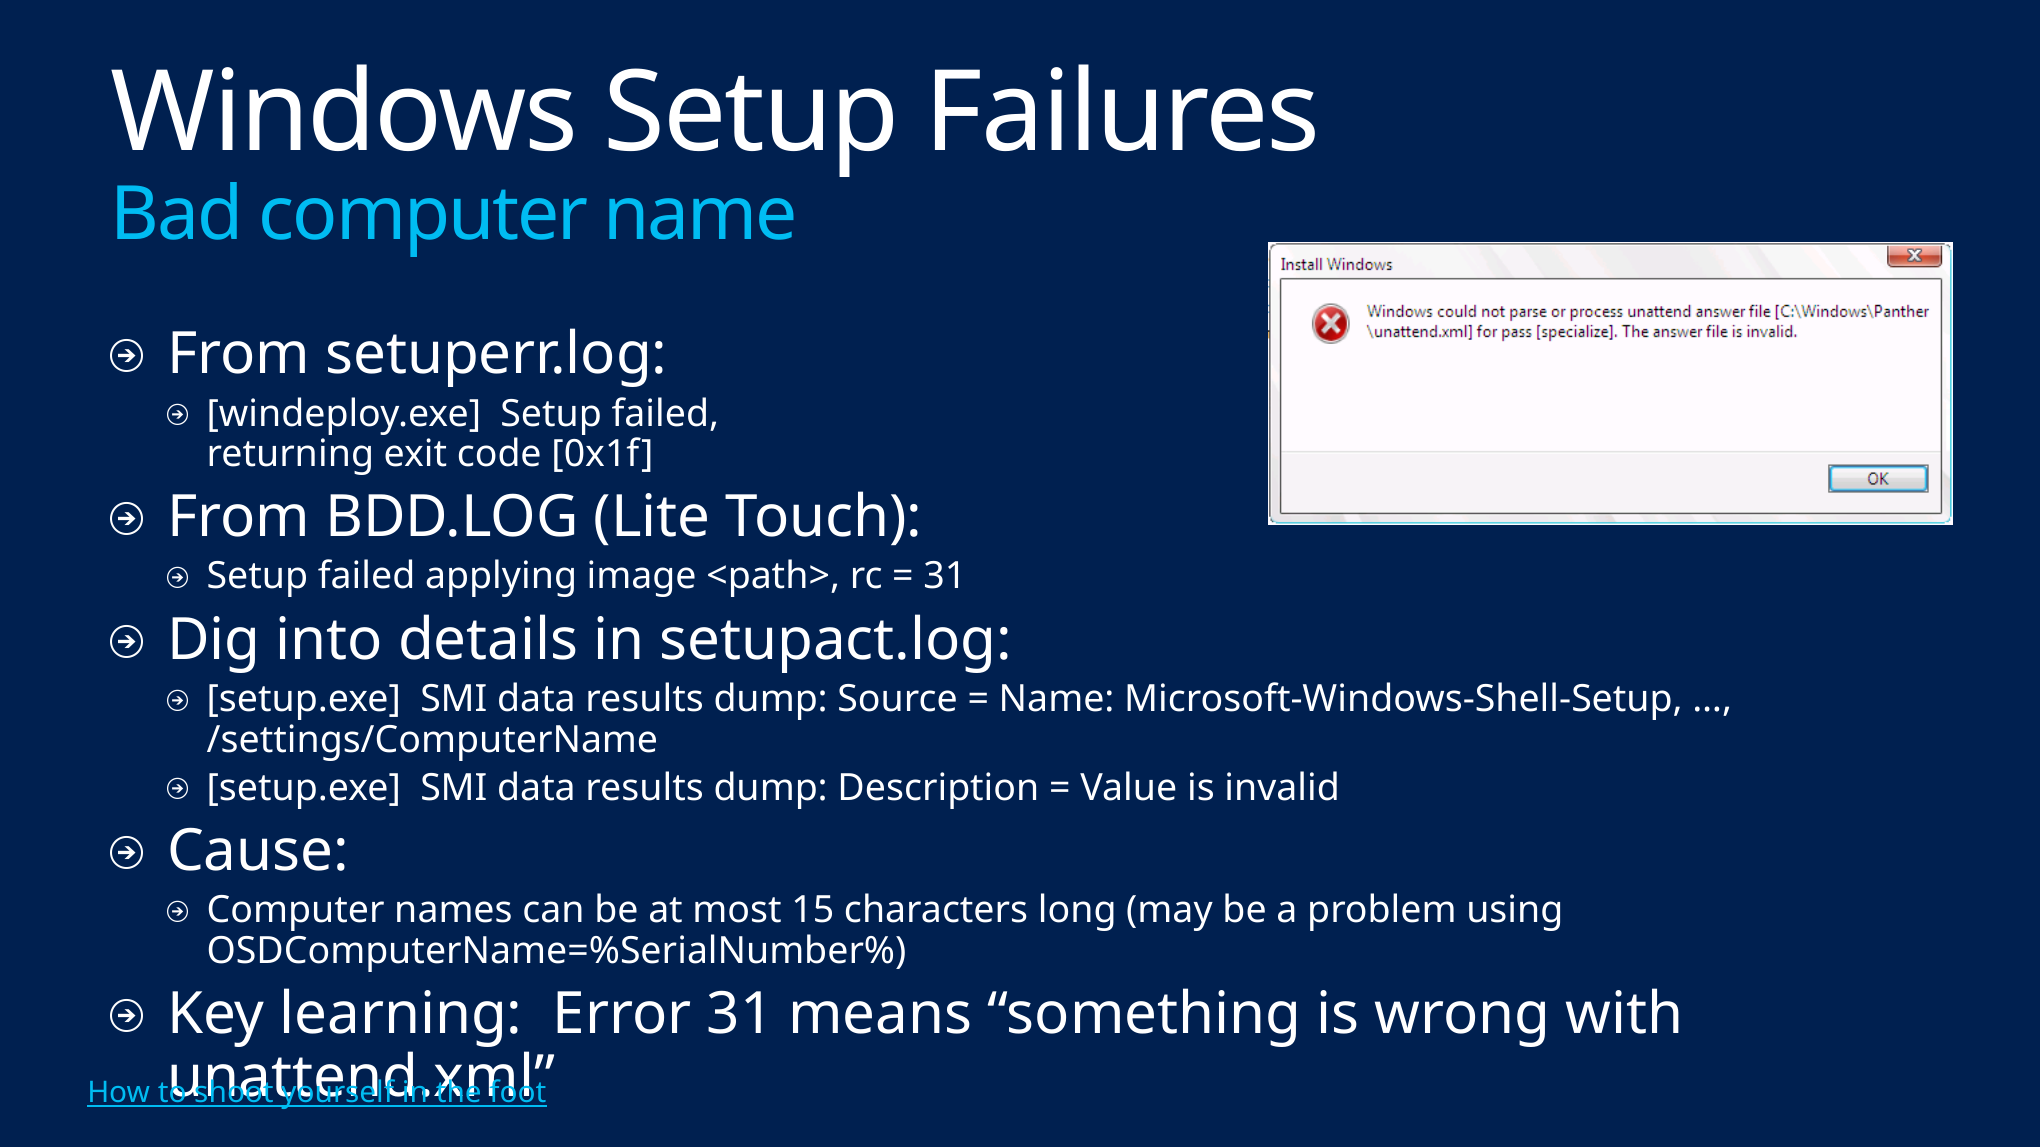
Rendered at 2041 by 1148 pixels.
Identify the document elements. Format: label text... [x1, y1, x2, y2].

picture [110, 827, 152, 869]
picture [110, 493, 152, 535]
picture [110, 616, 152, 658]
picture [1268, 241, 1953, 525]
picture [110, 330, 152, 372]
picture [167, 772, 194, 799]
text_box How to shoot yourself in the foot [87, 1073, 1720, 1114]
picture [167, 398, 194, 425]
picture [110, 990, 152, 1032]
picture [167, 895, 194, 922]
list From setuperr.log: [windeploy.exe] Setup failed, returning exit code [0x1f] From BDD.LOG (Lite Touch): Setup failed applying image <path>, rc = 31 Dig into details in setupact.log: [setup.exe] SMI data results dump: Source = Name: Microsoft-Windows-Shell-Setup, …, /settings/ComputerName [setup.exe] SMI data results dump: Description = Value is invalid Cause: Computer names can be at most 15 characters long (may be a problem using OSDComputerName=%SerialNumber%) Key learning: Error 31 means “something is wrong with unattend.xml” [86, 308, 1953, 1086]
title Windows Setup Failures Bad computer name [86, 38, 1953, 141]
picture [167, 684, 194, 711]
picture [167, 561, 194, 588]
